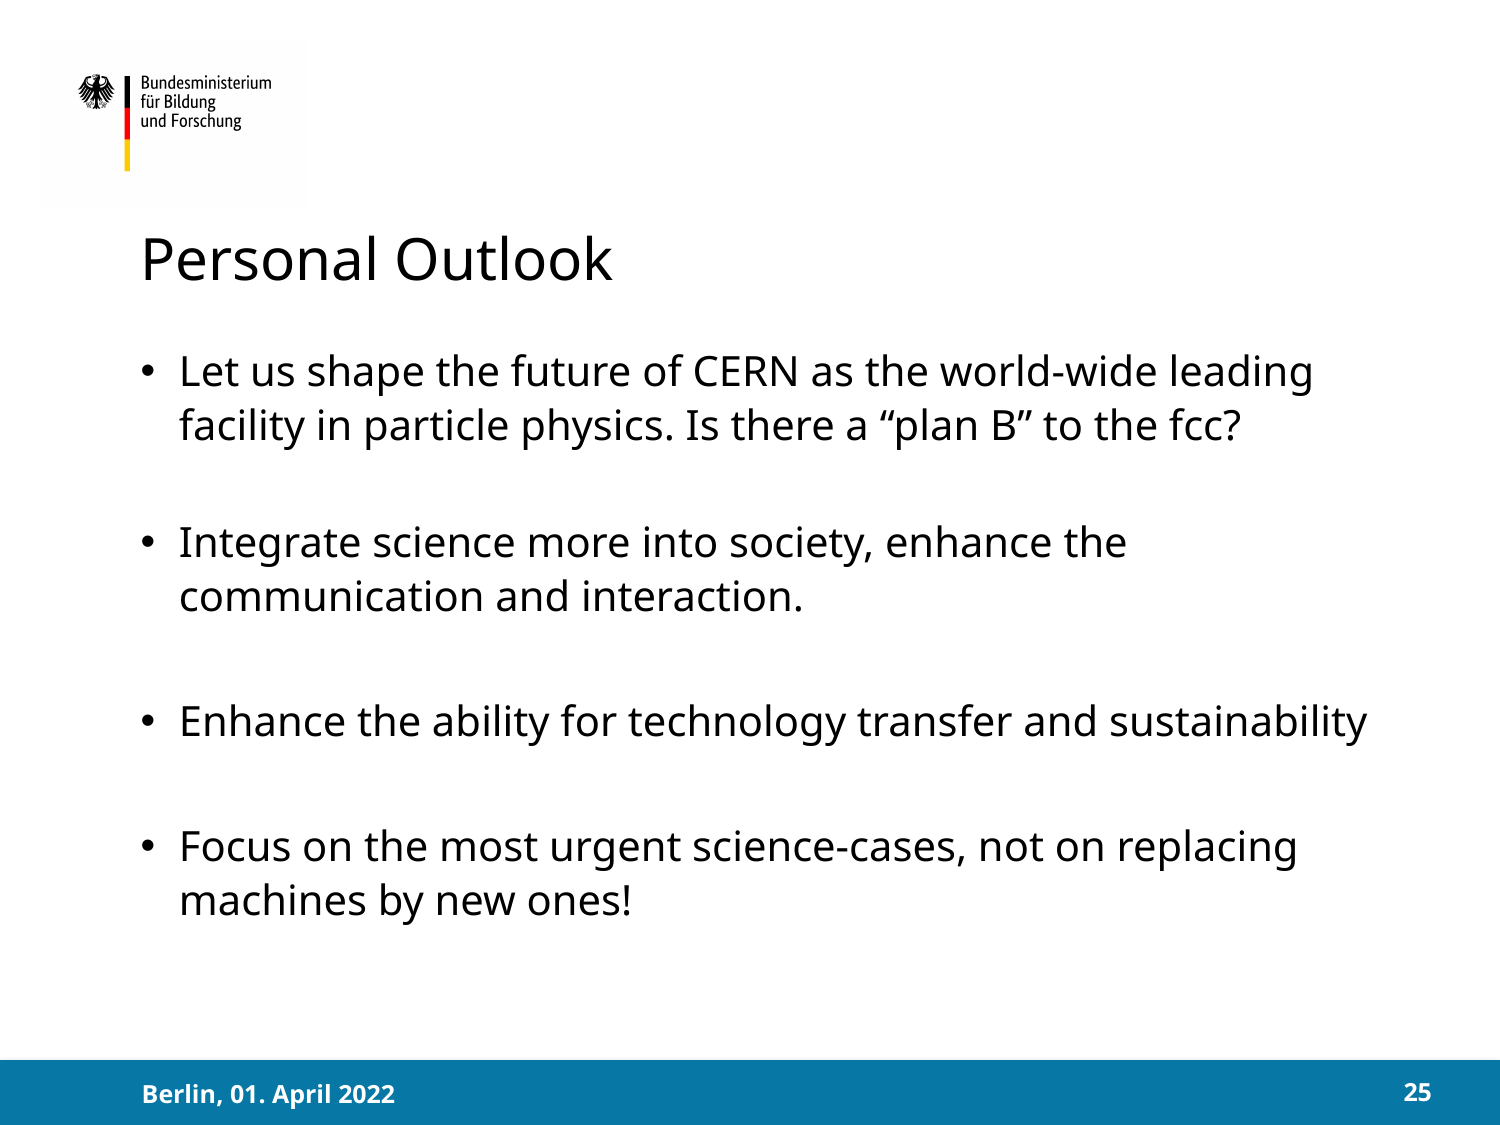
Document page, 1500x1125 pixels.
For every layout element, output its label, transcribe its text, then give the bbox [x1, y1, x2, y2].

picture [41, 41, 308, 206]
list Let us shape the future of CERN as the world-wide leading facility in particle physics. Is there a “plan B” to the fcc? Integrate science more into society, enhance the communication and interaction. Enhance the ability for technology transfer and sustainability Focus on the most urgent science-cases, not on replacing machines by new ones! [140, 340, 1432, 1050]
title Personal Outlook [140, 225, 1432, 293]
